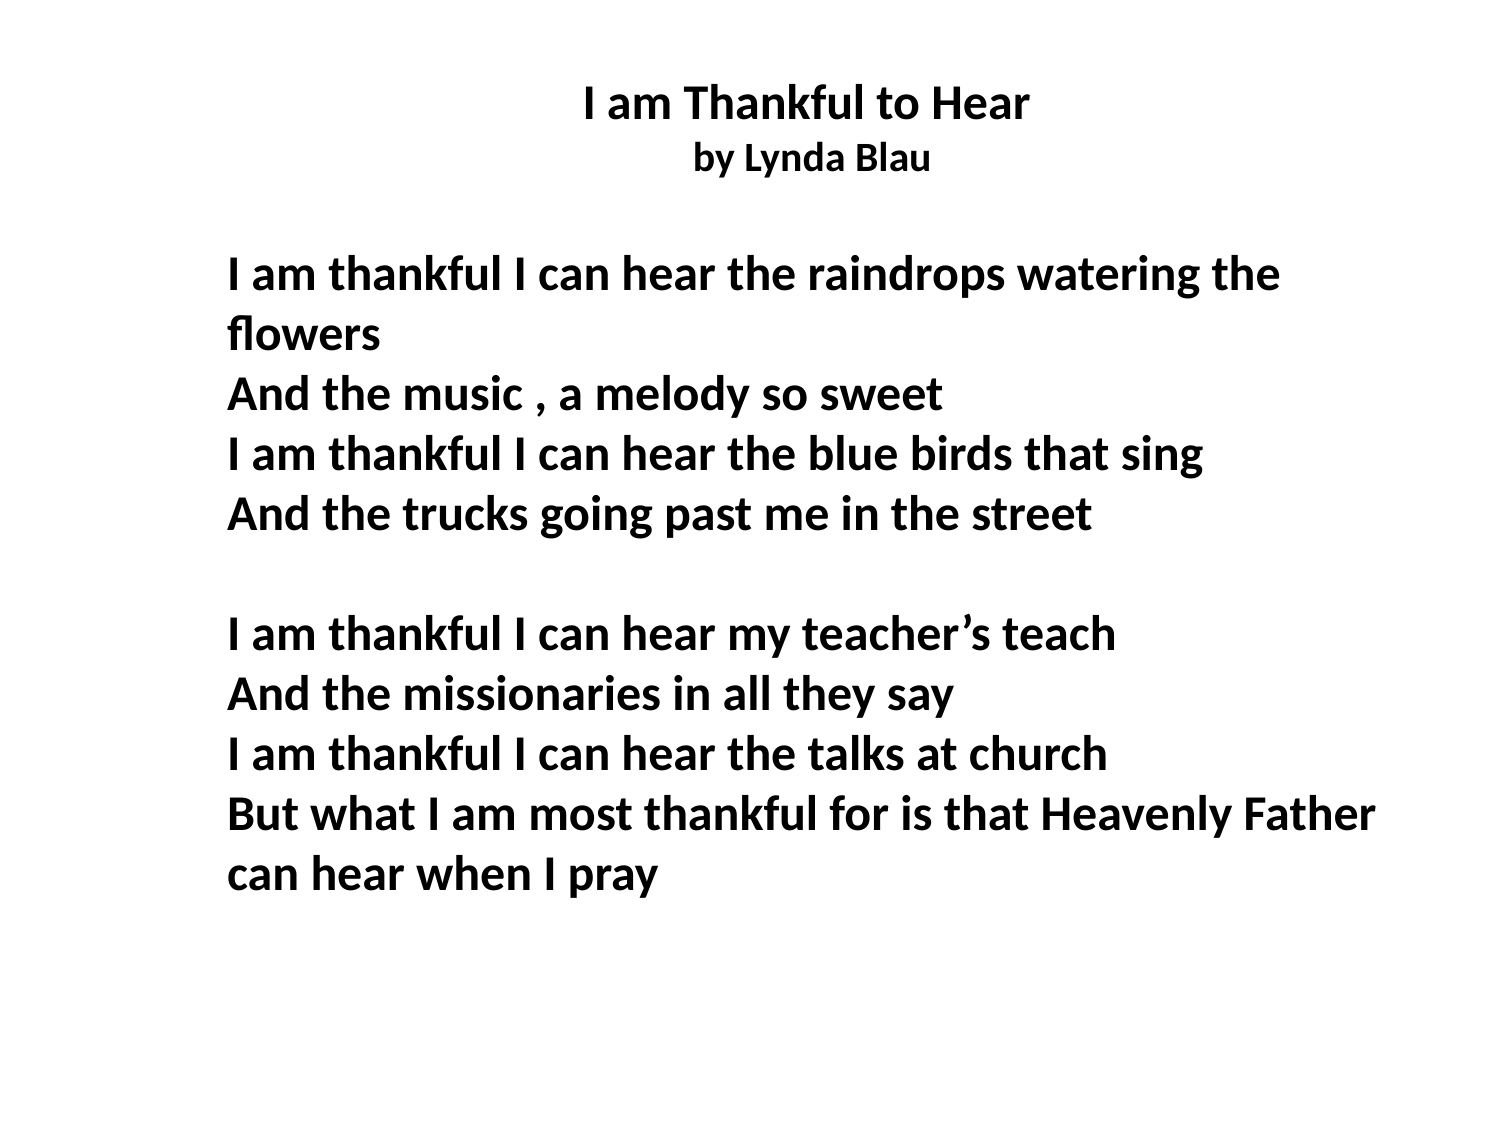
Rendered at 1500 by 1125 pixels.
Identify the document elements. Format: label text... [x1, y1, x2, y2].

text_box I am Thankful to Hear by Lynda Blau I am thankful I can hear the raindrops watering the flowers And the music , a melody so sweet I am thankful I can hear the blue birds that sing And the trucks going past me in the street I am thankful I can hear my teacher’s teach And the missionaries in all they say I am thankful I can hear the talks at church But what I am most thankful for is that Heavenly Father can hear when I pray [212, 62, 1413, 968]
